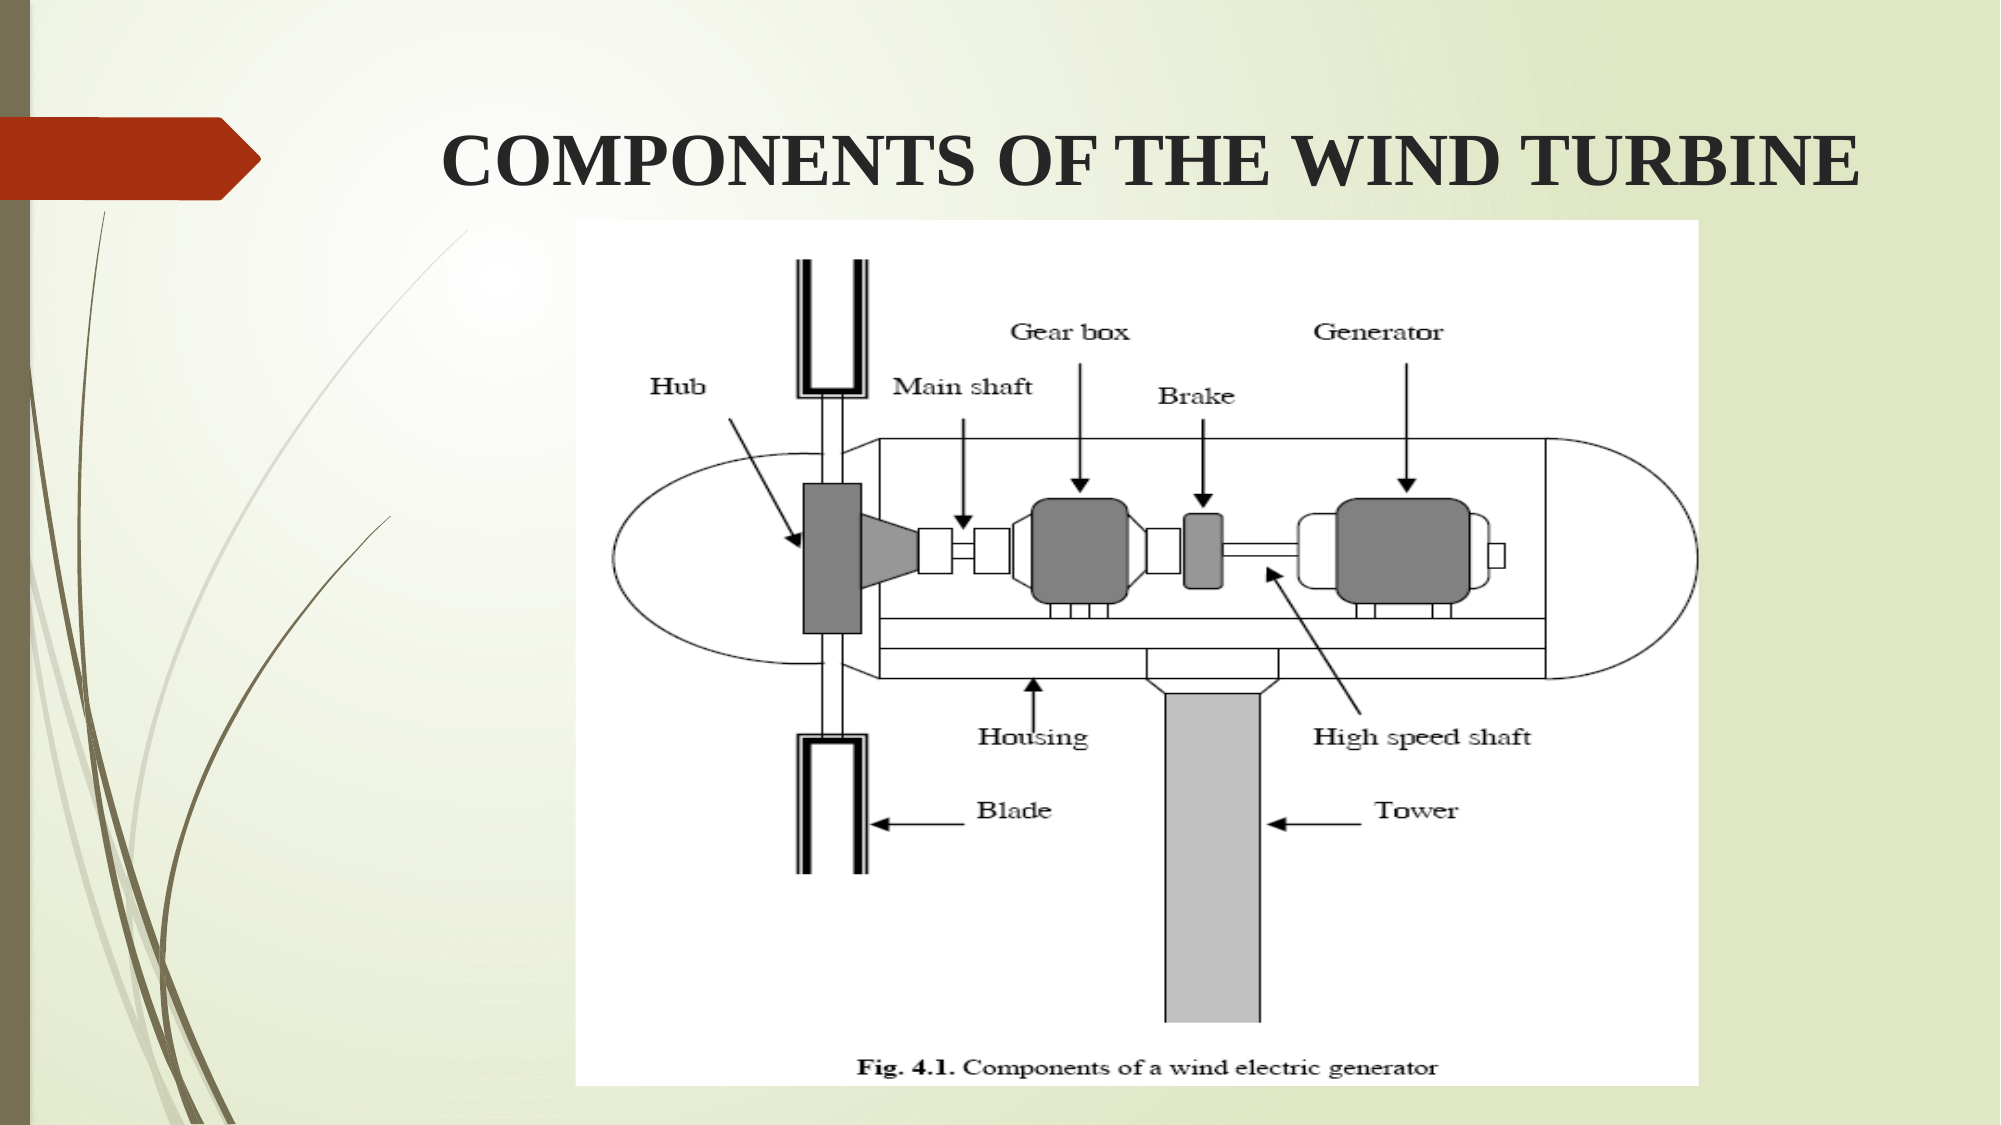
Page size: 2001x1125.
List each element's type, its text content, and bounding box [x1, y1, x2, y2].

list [575, 220, 1699, 1086]
title COMPONENTS OF THE WIND TURBINE [425, 102, 1888, 313]
